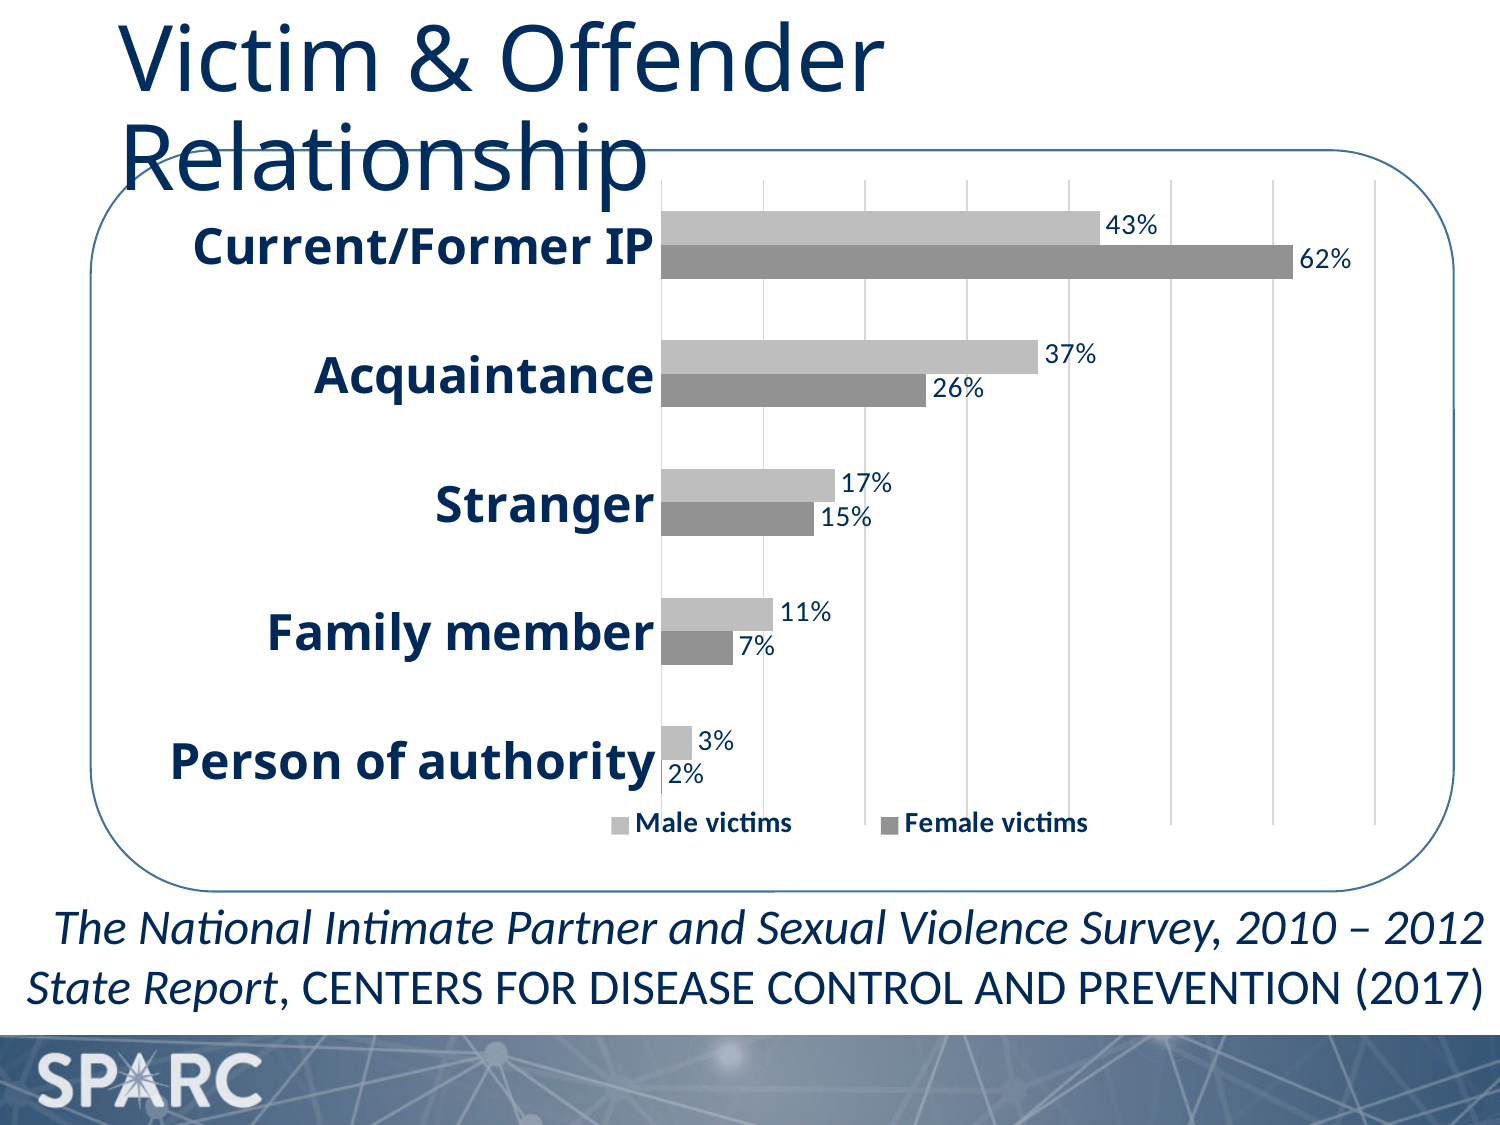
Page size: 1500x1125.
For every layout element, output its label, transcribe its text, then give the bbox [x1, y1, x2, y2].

text_box [89, 217, 144, 871]
title Victim & Offender Relationship [103, 2, 1397, 220]
chart [144, 165, 1401, 892]
text_box [1401, 171, 1455, 871]
text_box The National Intimate Partner and Sexual Violence Survey, 2010 – 2012 State Report, Centers for Disease Control and Prevention (2017) [0, 887, 1500, 1023]
picture [0, 1035, 1500, 1125]
